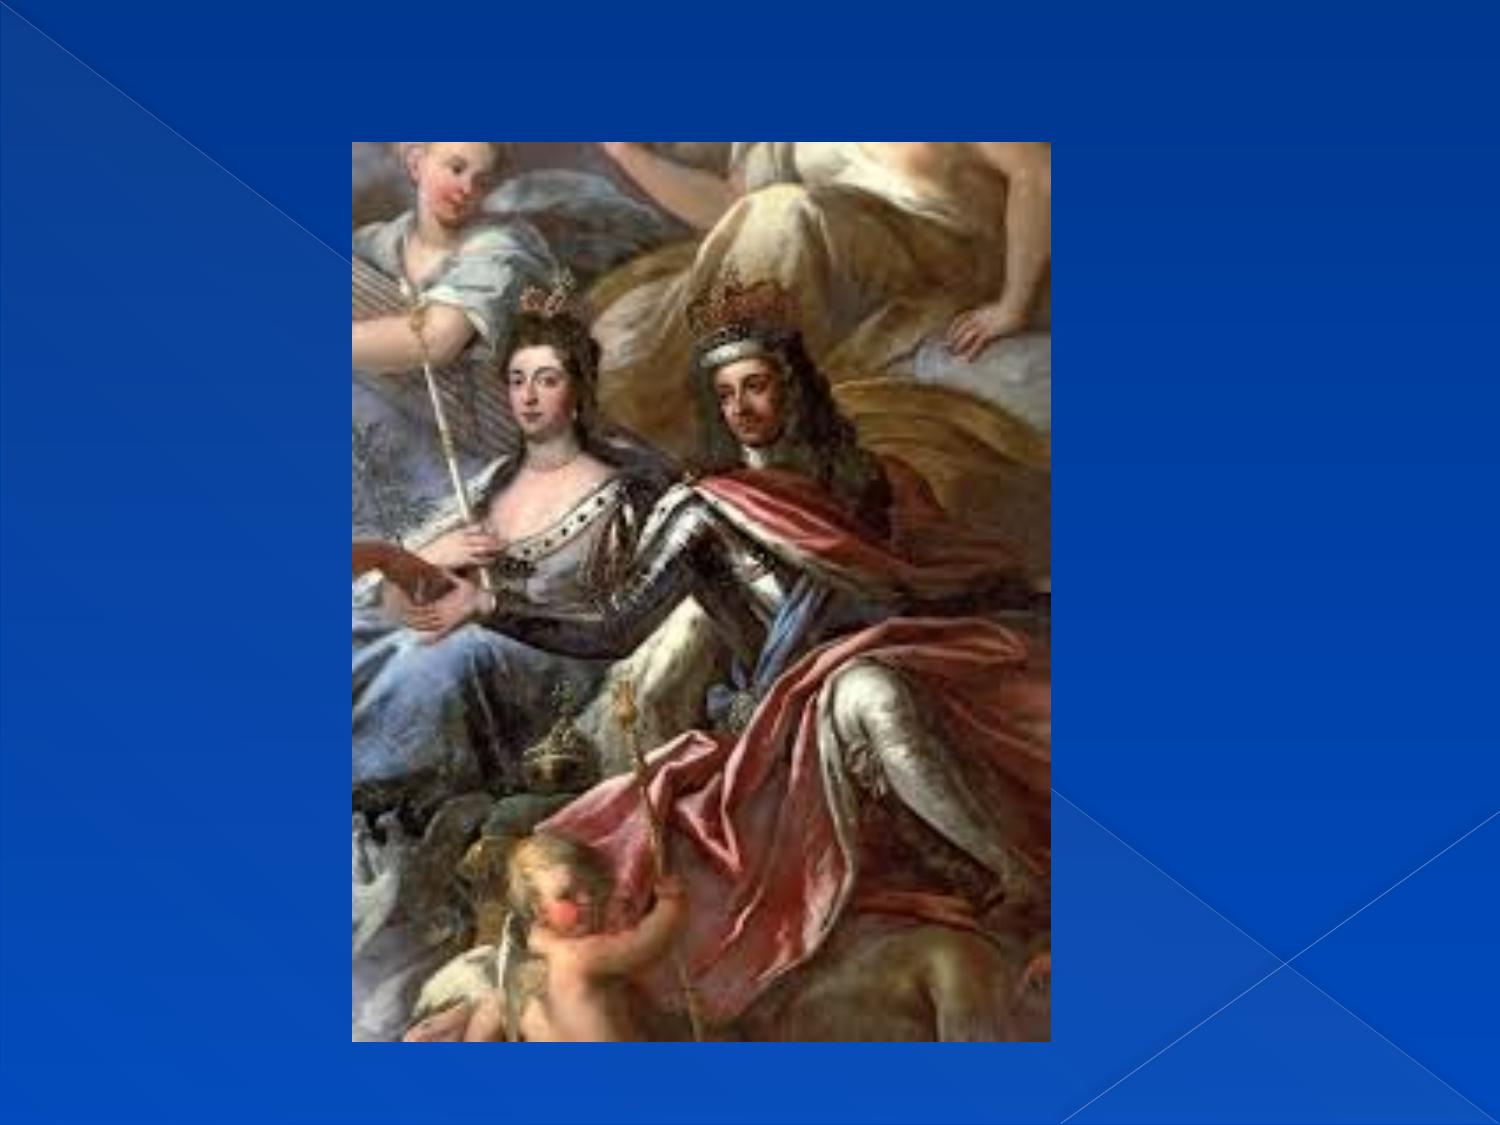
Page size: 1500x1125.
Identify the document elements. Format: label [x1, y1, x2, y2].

picture [351, 141, 1051, 1042]
